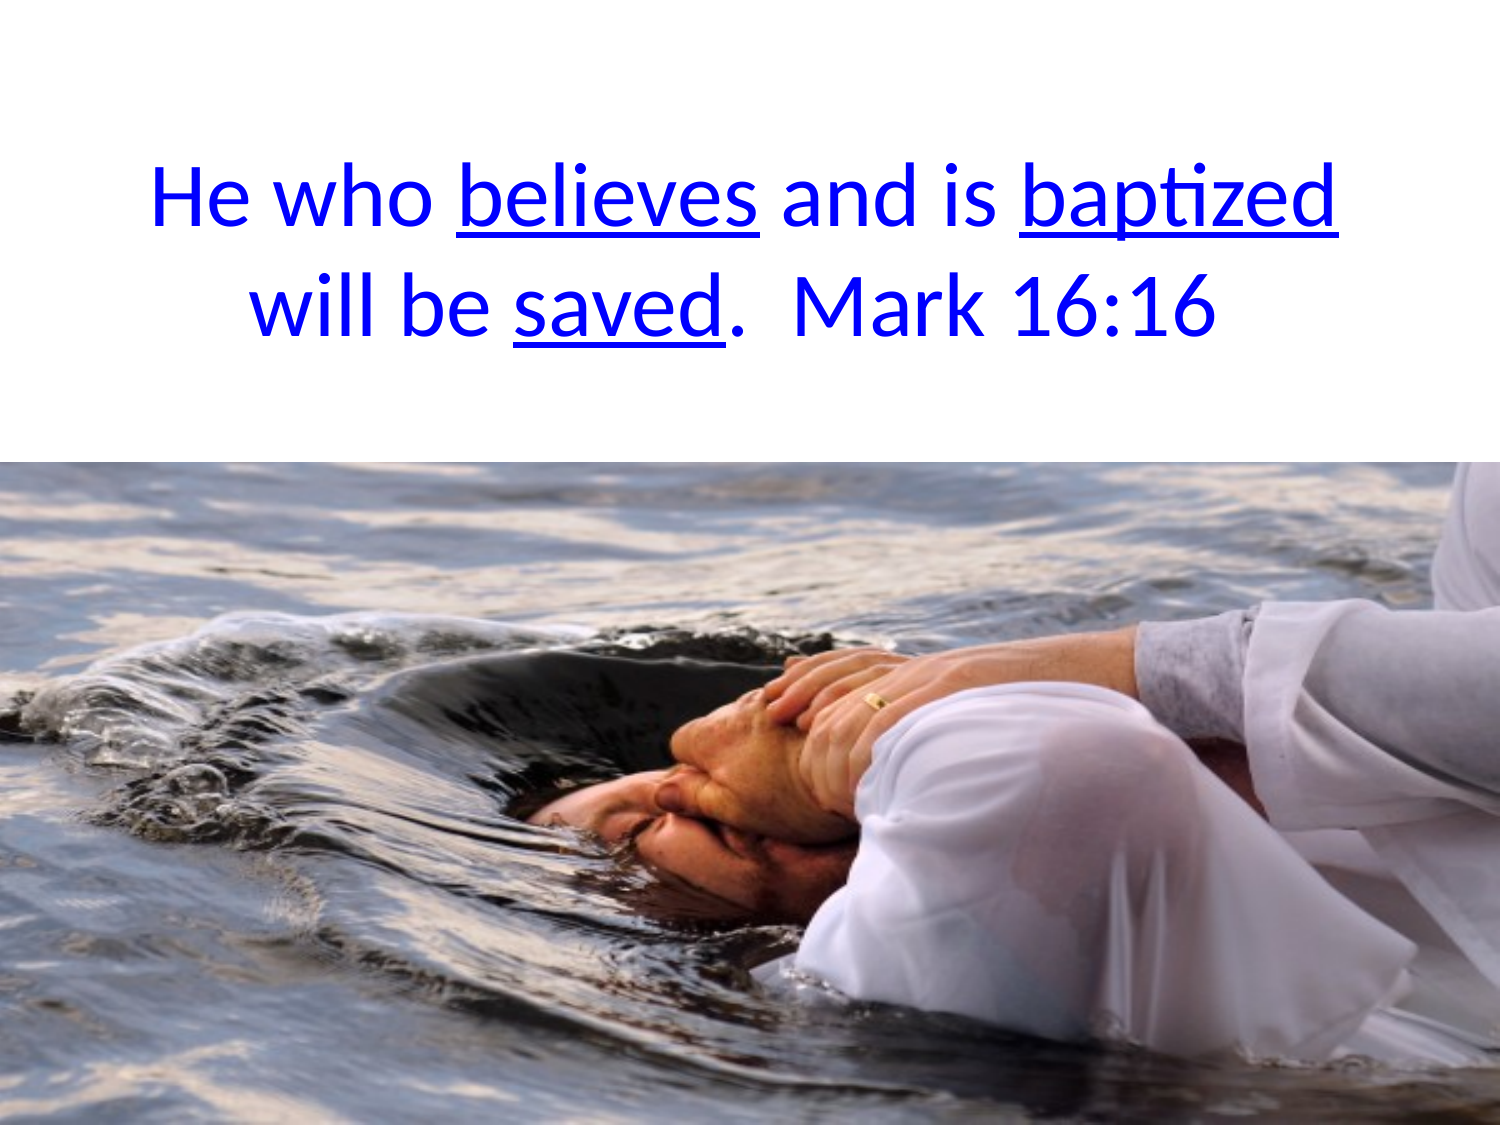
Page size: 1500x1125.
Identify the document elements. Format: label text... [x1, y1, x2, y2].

title He who believes and is baptized will be saved. Mark 16:16 [99, 37, 1388, 460]
picture [0, 462, 1500, 1125]
